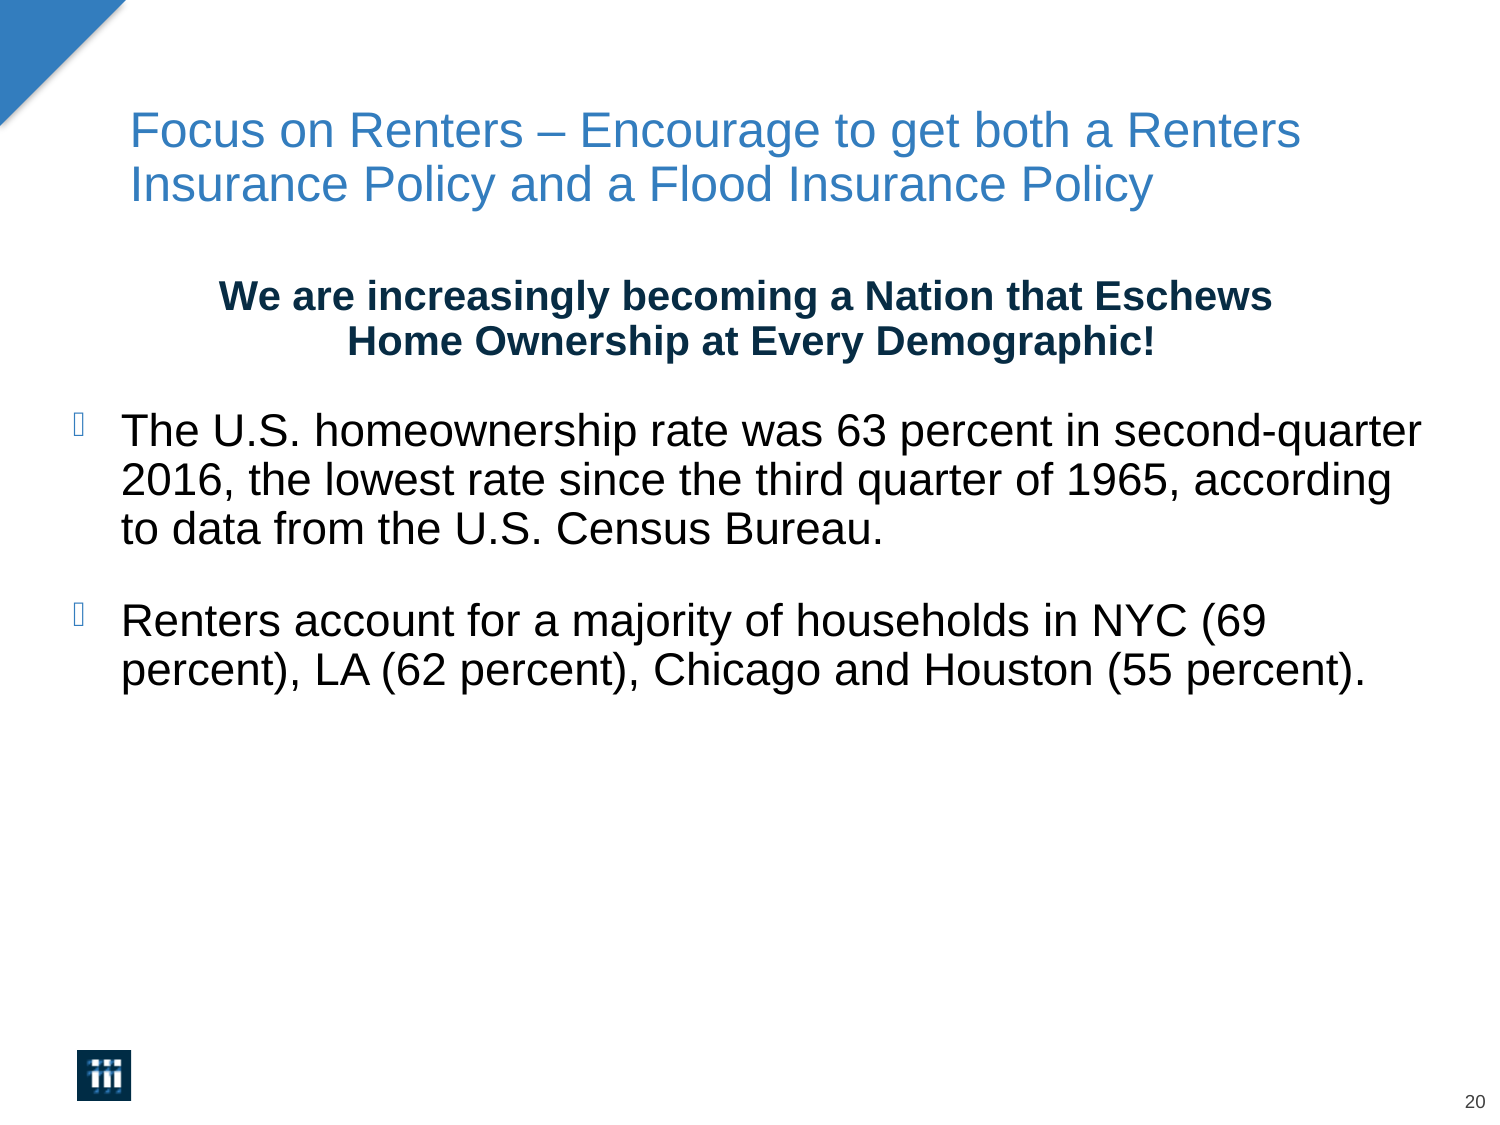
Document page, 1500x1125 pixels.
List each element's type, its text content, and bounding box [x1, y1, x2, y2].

list We are increasingly becoming a Nation that Eschews Home Ownership at Every Demographic! [58, 266, 1446, 455]
title Focus on Renters – Encourage to get both a Renters Insurance Policy and a Flood Insurance Policy [114, 0, 1479, 220]
list The U.S. homeownership rate was 63 percent in second-quarter 2016, the lowest rate since the third quarter of 1965, according to data from the U.S. Census Bureau. Renters account for a majority of households in NYC (69 percent), LA (62 percent), Chicago and Houston (55 percent). [57, 398, 1446, 778]
